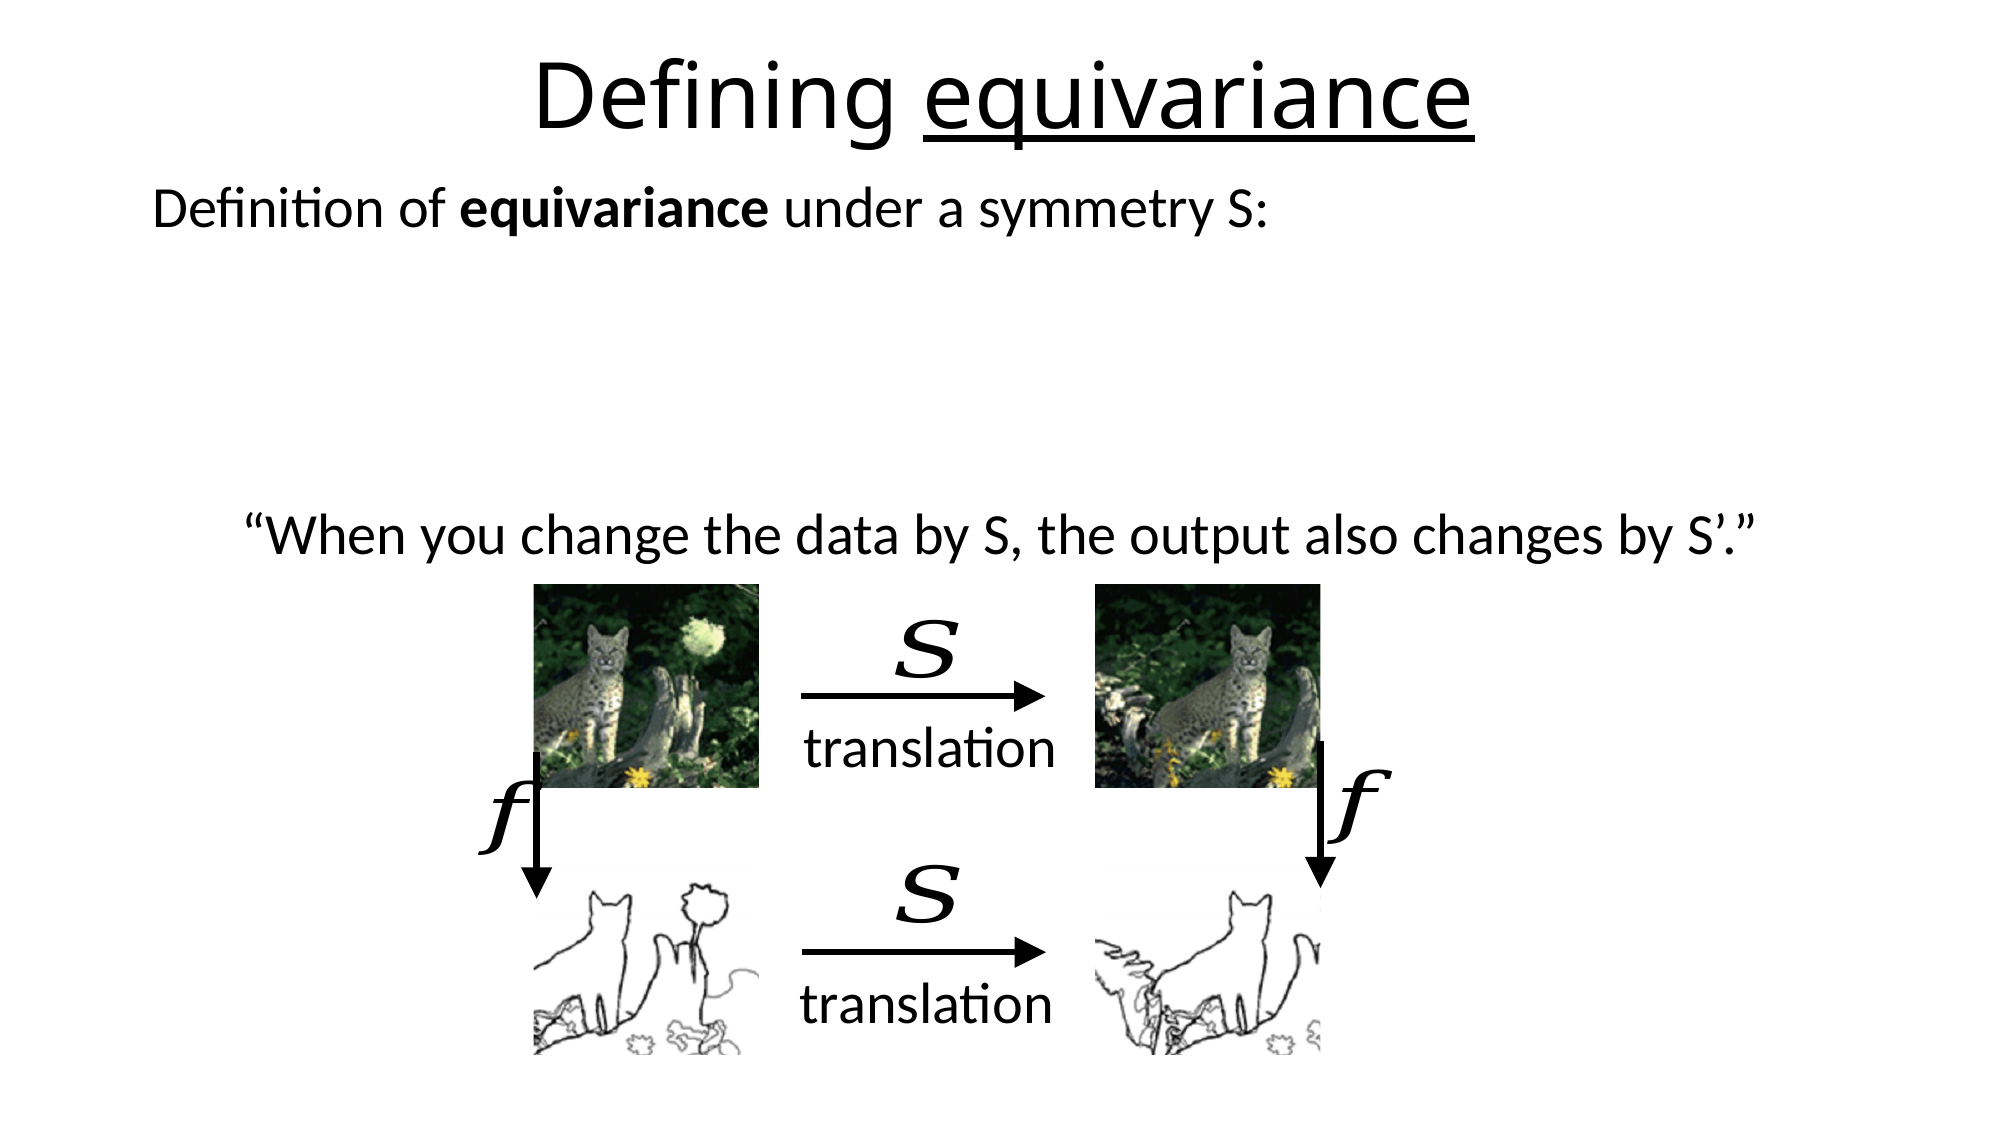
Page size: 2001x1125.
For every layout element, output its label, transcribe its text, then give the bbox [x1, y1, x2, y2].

picture [533, 584, 759, 788]
picture [1095, 855, 1321, 1055]
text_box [470, 751, 549, 899]
picture [533, 855, 759, 1055]
title Defining equivariance [2, 3, 2000, 195]
picture [1095, 584, 1321, 788]
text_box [782, 855, 1071, 1044]
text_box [786, 610, 1074, 788]
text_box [1320, 741, 1399, 889]
